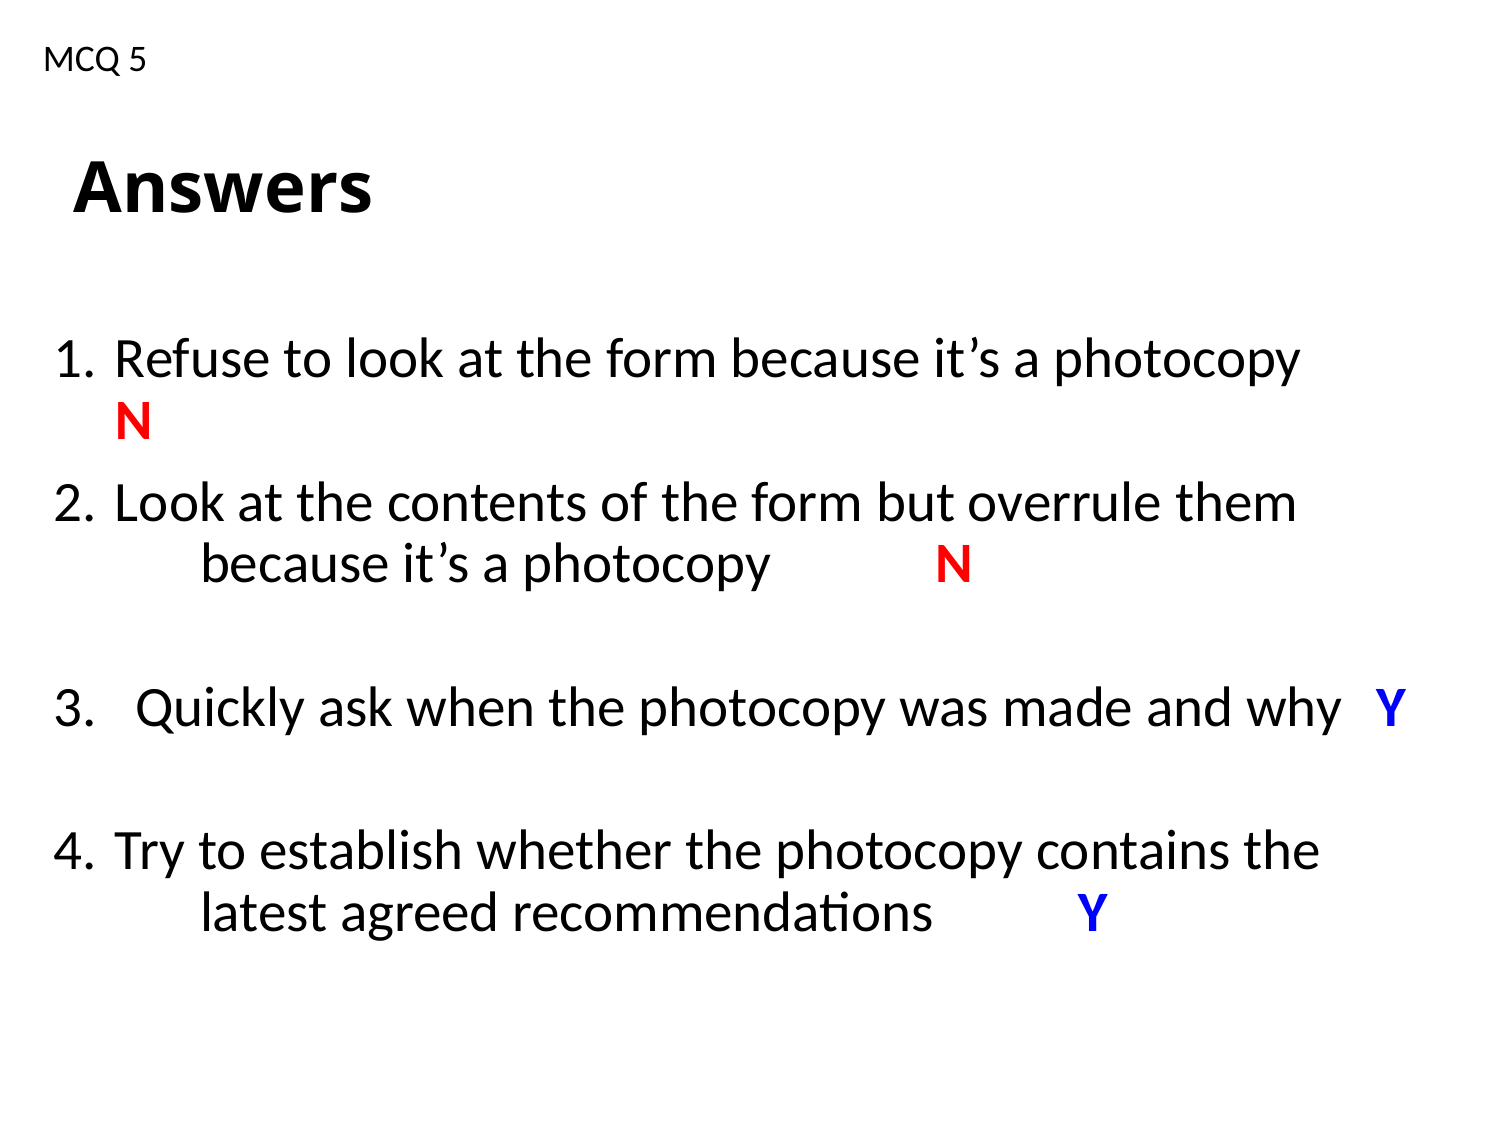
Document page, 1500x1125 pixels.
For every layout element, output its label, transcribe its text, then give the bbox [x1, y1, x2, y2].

text_box MCQ 5 [28, 26, 190, 87]
list Refuse to look at the form because it’s a photocopy N Look at the contents of the form but overrule them because it’s a photocopy N 3. Quickly ask when the photocopy was made and why Y Try to establish whether the photocopy contains the latest agreed recommendations Y [38, 320, 1485, 1064]
title Answers [58, 143, 1353, 320]
